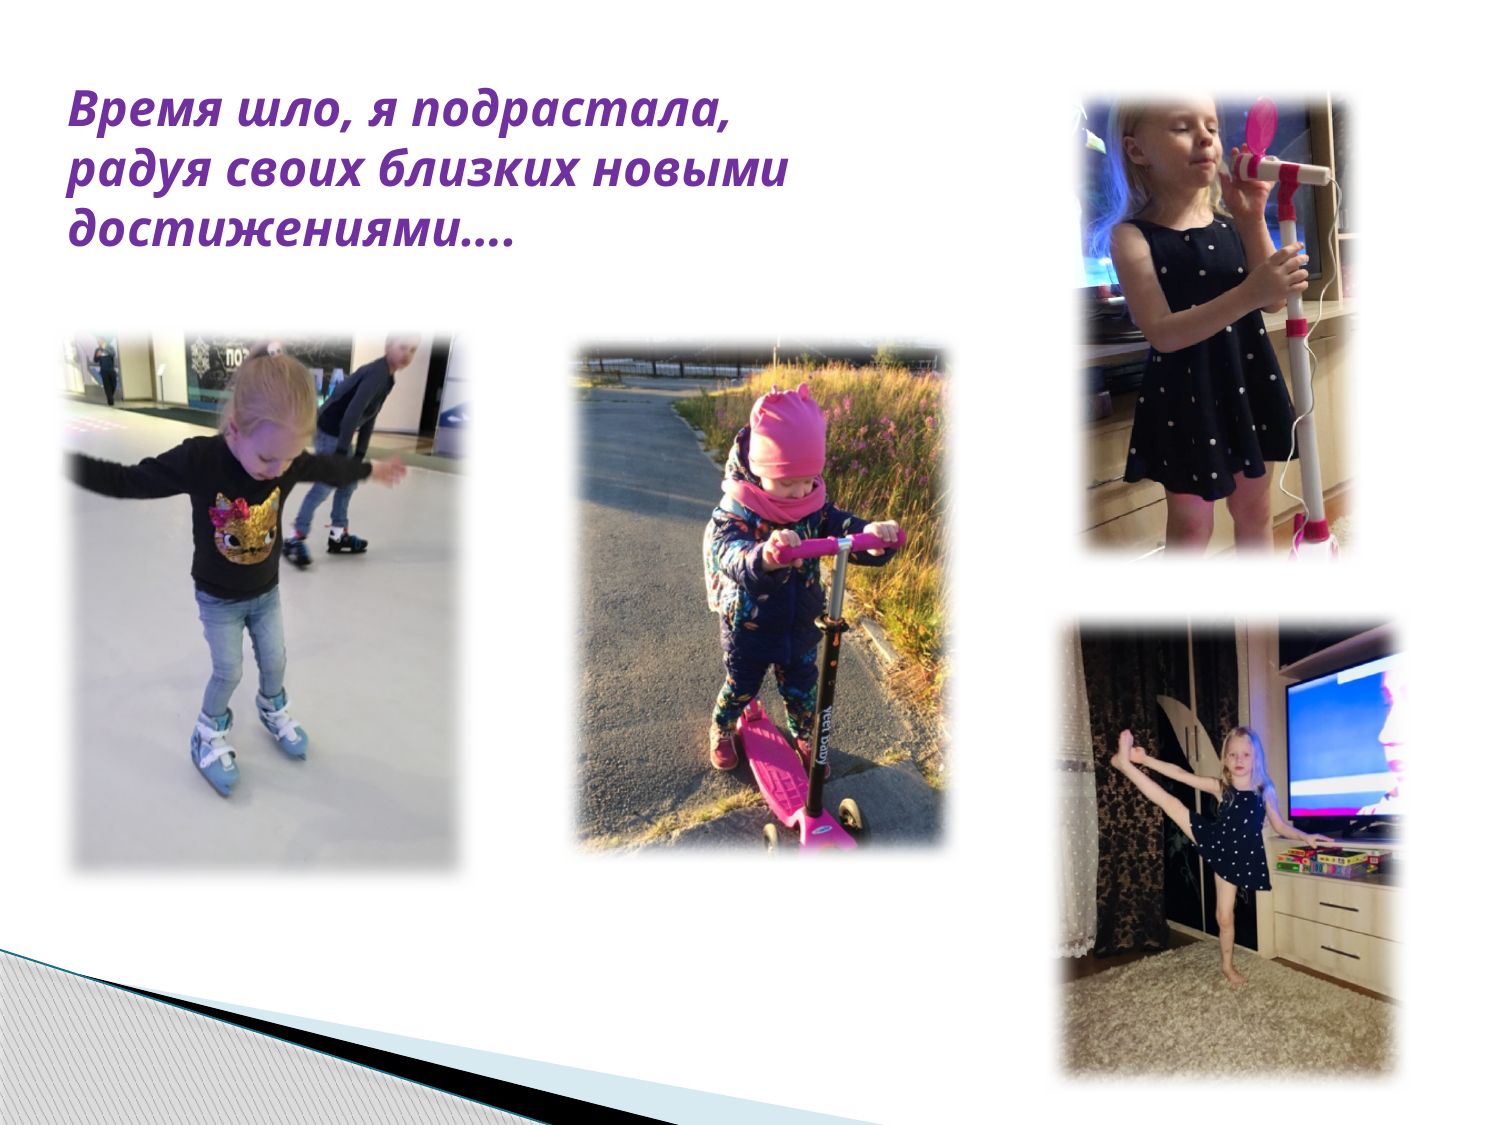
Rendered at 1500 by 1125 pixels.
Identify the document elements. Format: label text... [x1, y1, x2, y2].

picture [52, 325, 477, 891]
picture [1068, 85, 1363, 567]
picture [560, 330, 961, 864]
picture [1045, 608, 1410, 1094]
title Время шло, я подрастала, радуя своих близких новыми достижениями…. [53, 113, 809, 279]
